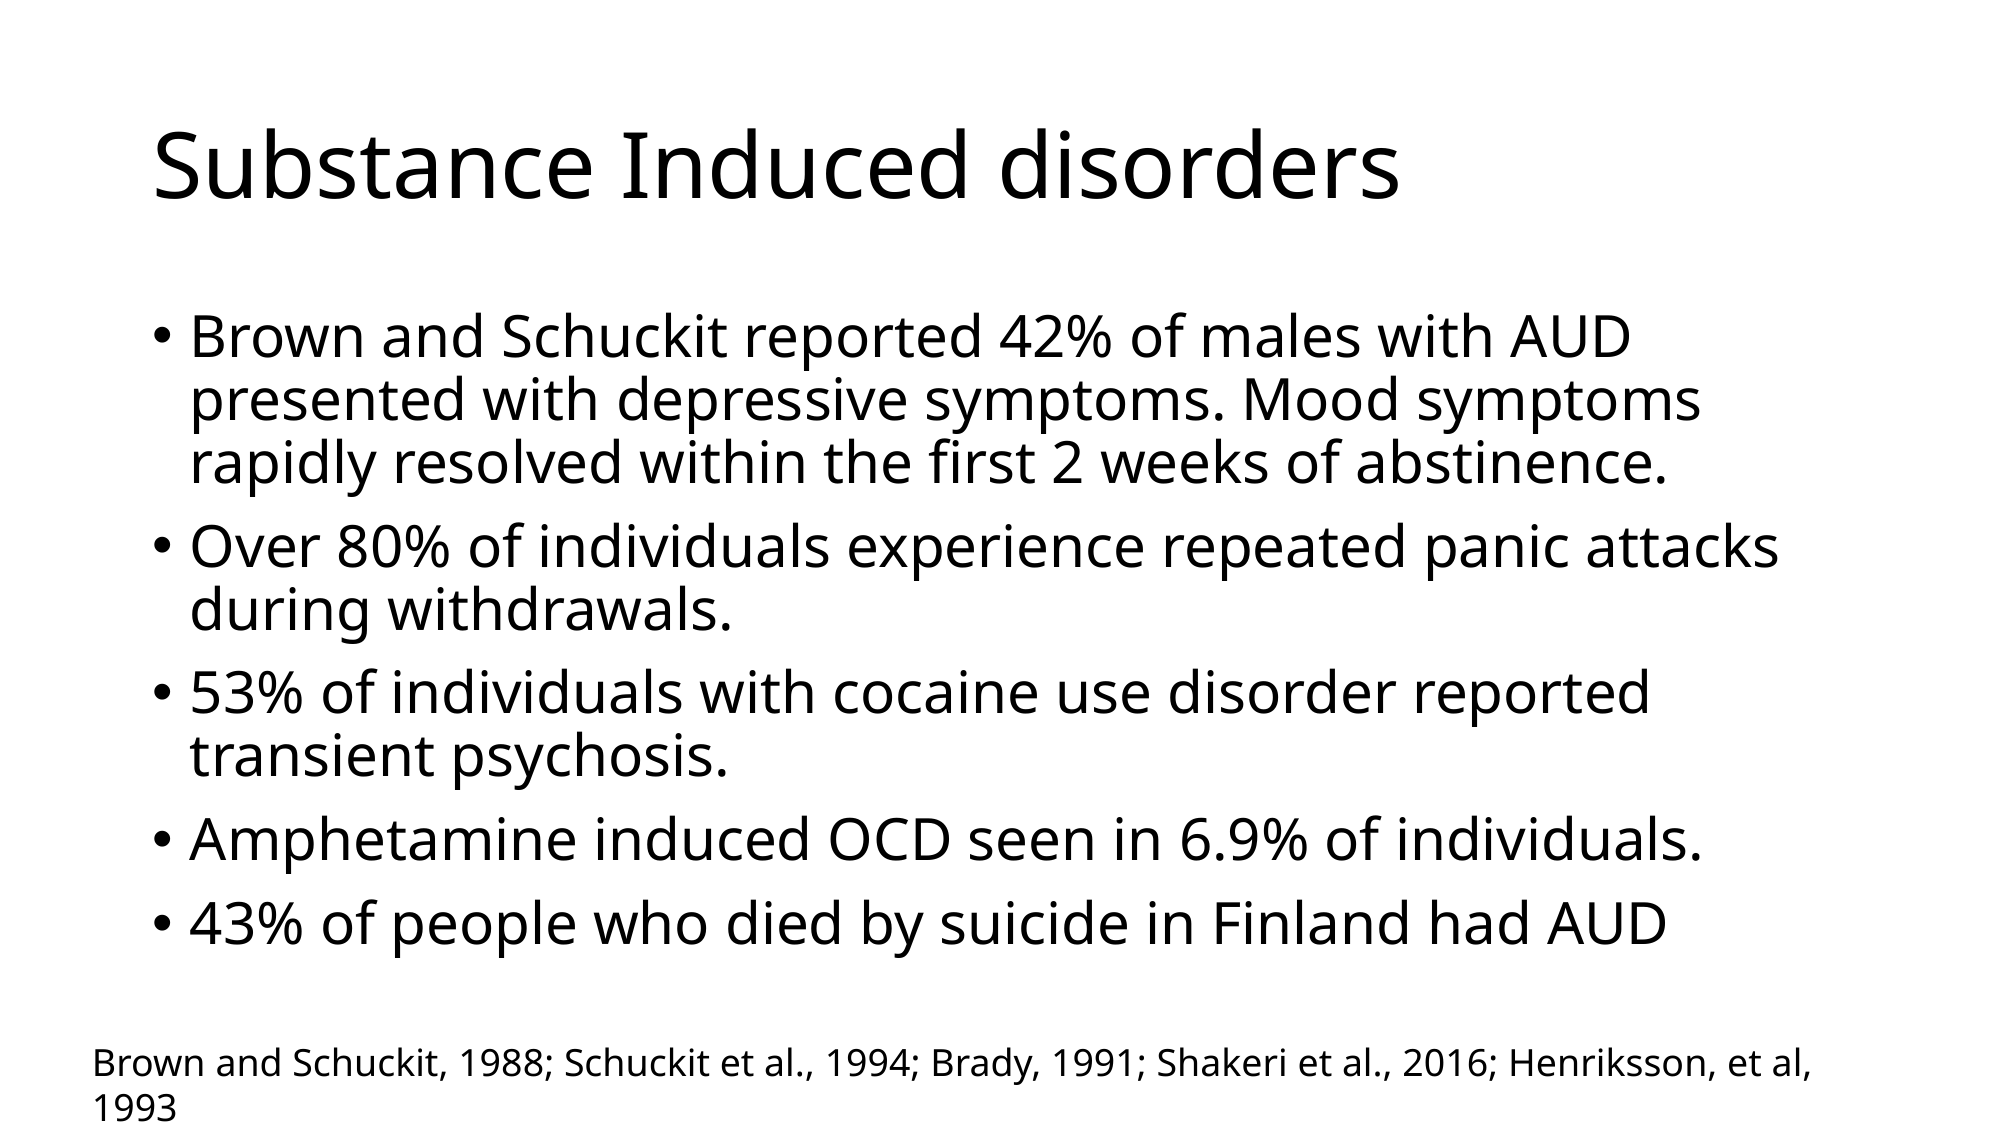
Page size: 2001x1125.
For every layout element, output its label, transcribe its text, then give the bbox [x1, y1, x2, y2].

text_box Brown and Schuckit, 1988; Schuckit et al., 1994; Brady, 1991; Shakeri et al., 2016; Henriksson, et al, 1993 [77, 1031, 1896, 1125]
list Brown and Schuckit reported 42% of males with AUD presented with depressive symptoms. Mood symptoms rapidly resolved within the first 2 weeks of abstinence. Over 80% of individuals experience repeated panic attacks during withdrawals. 53% of individuals with cocaine use disorder reported transient psychosis. Amphetamine induced OCD seen in 6.9% of individuals. 43% of people who died by suicide in Finland had AUD [137, 299, 1863, 1014]
title Substance Induced disorders [137, 59, 1863, 278]
